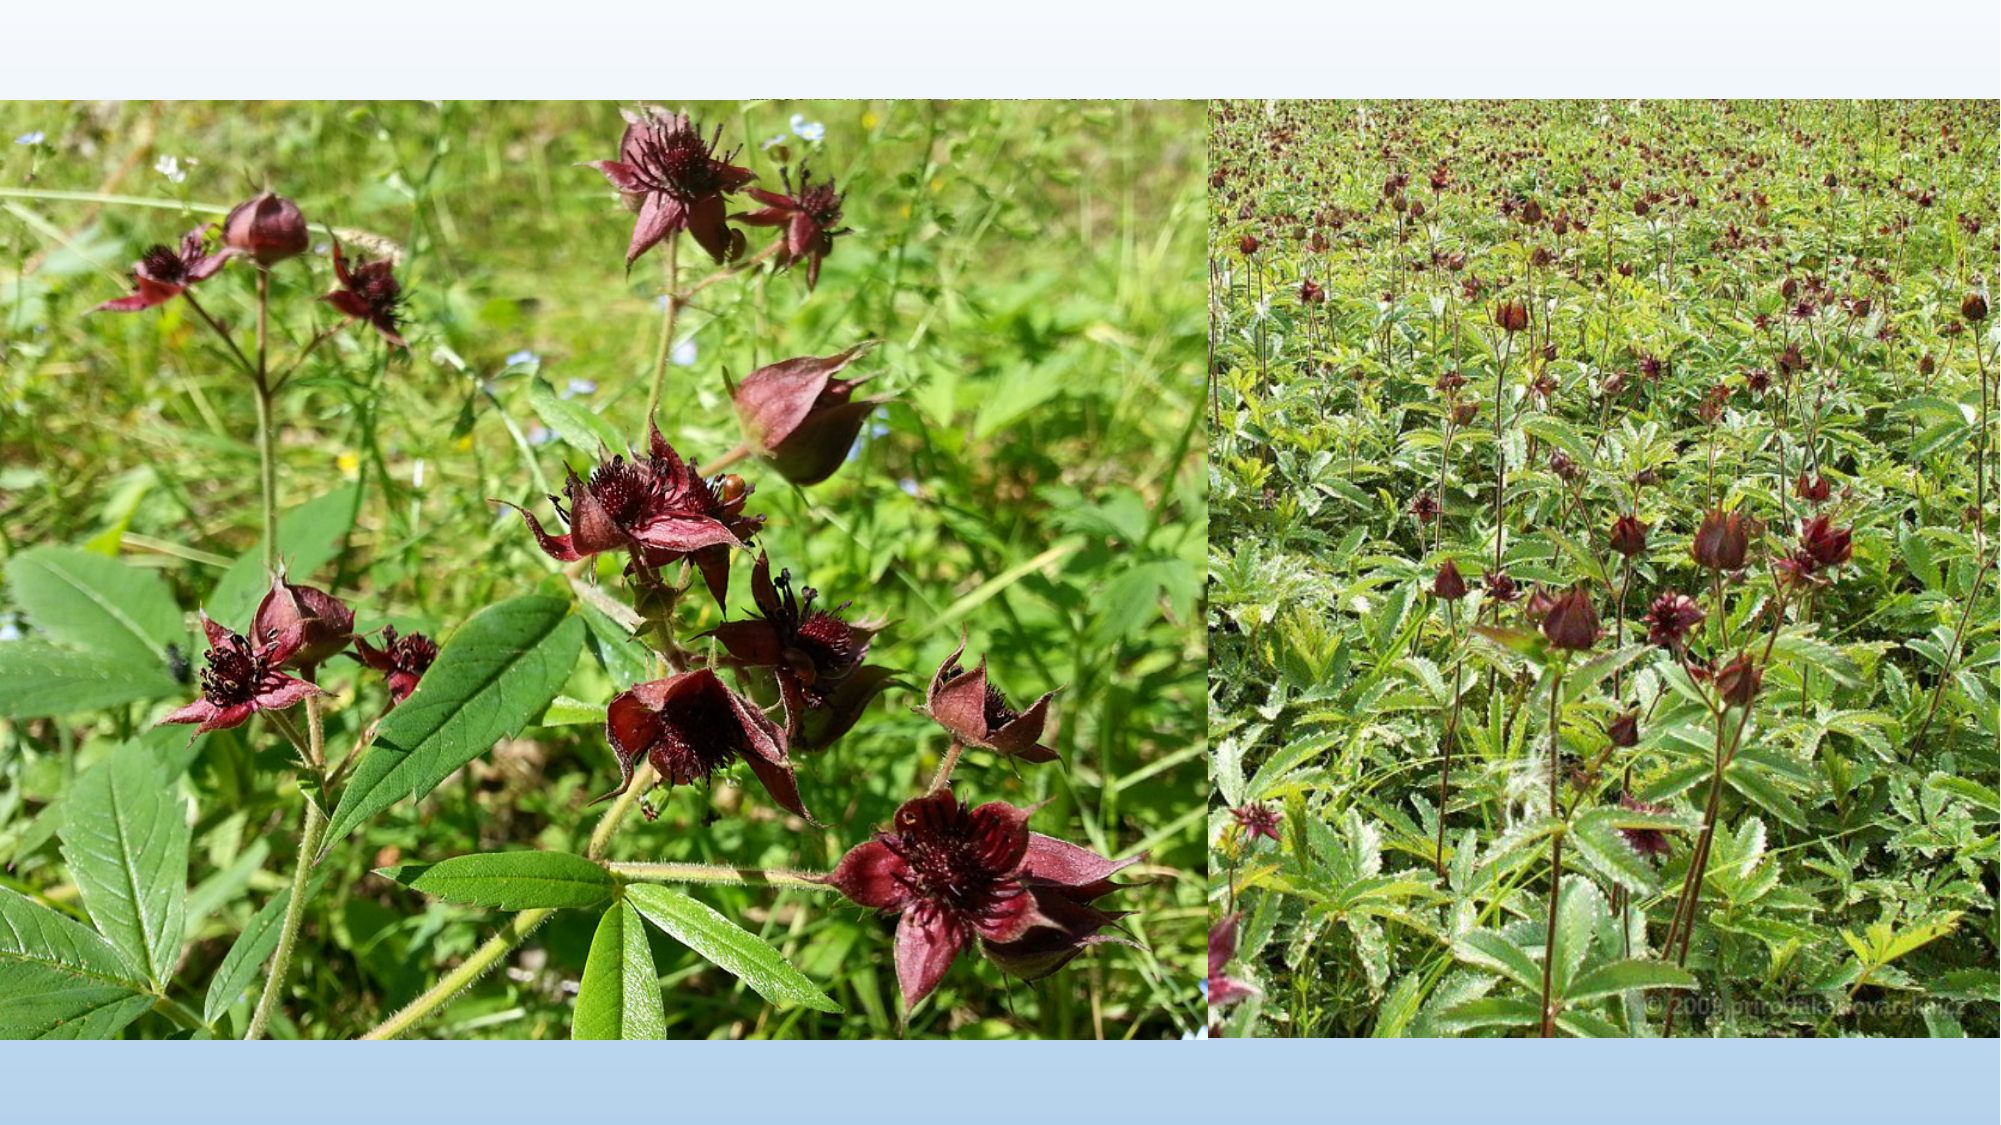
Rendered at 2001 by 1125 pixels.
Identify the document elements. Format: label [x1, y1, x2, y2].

picture [0, 99, 2000, 1040]
